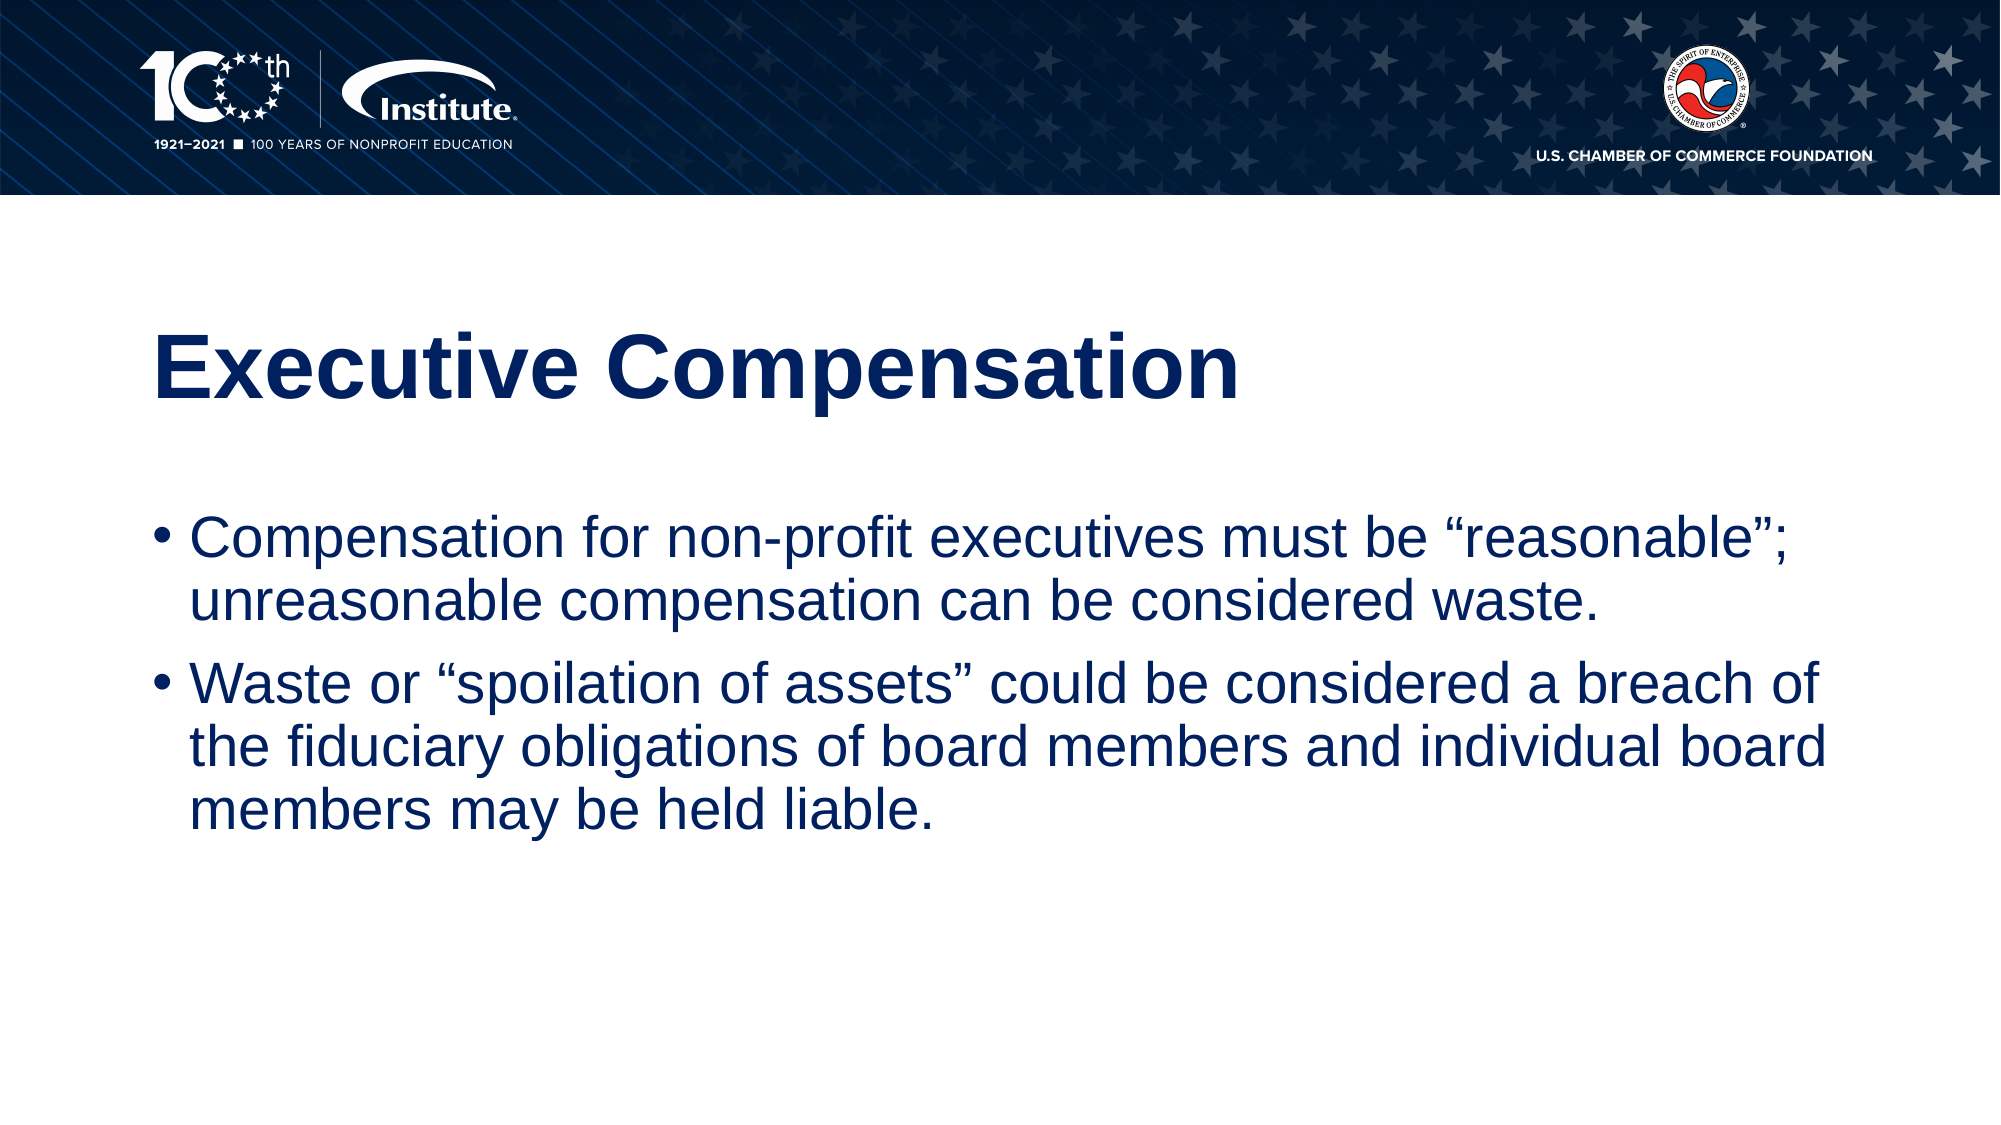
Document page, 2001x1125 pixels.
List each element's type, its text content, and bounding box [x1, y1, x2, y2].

list Compensation for non-profit executives must be “reasonable”; unreasonable compensation can be considered waste. Waste or “spoilation of assets” could be considered a breach of the fiduciary obligations of board members and individual board members may be held liable. [137, 499, 1863, 1083]
title Executive Compensation [137, 259, 1863, 478]
picture [0, 0, 2000, 195]
